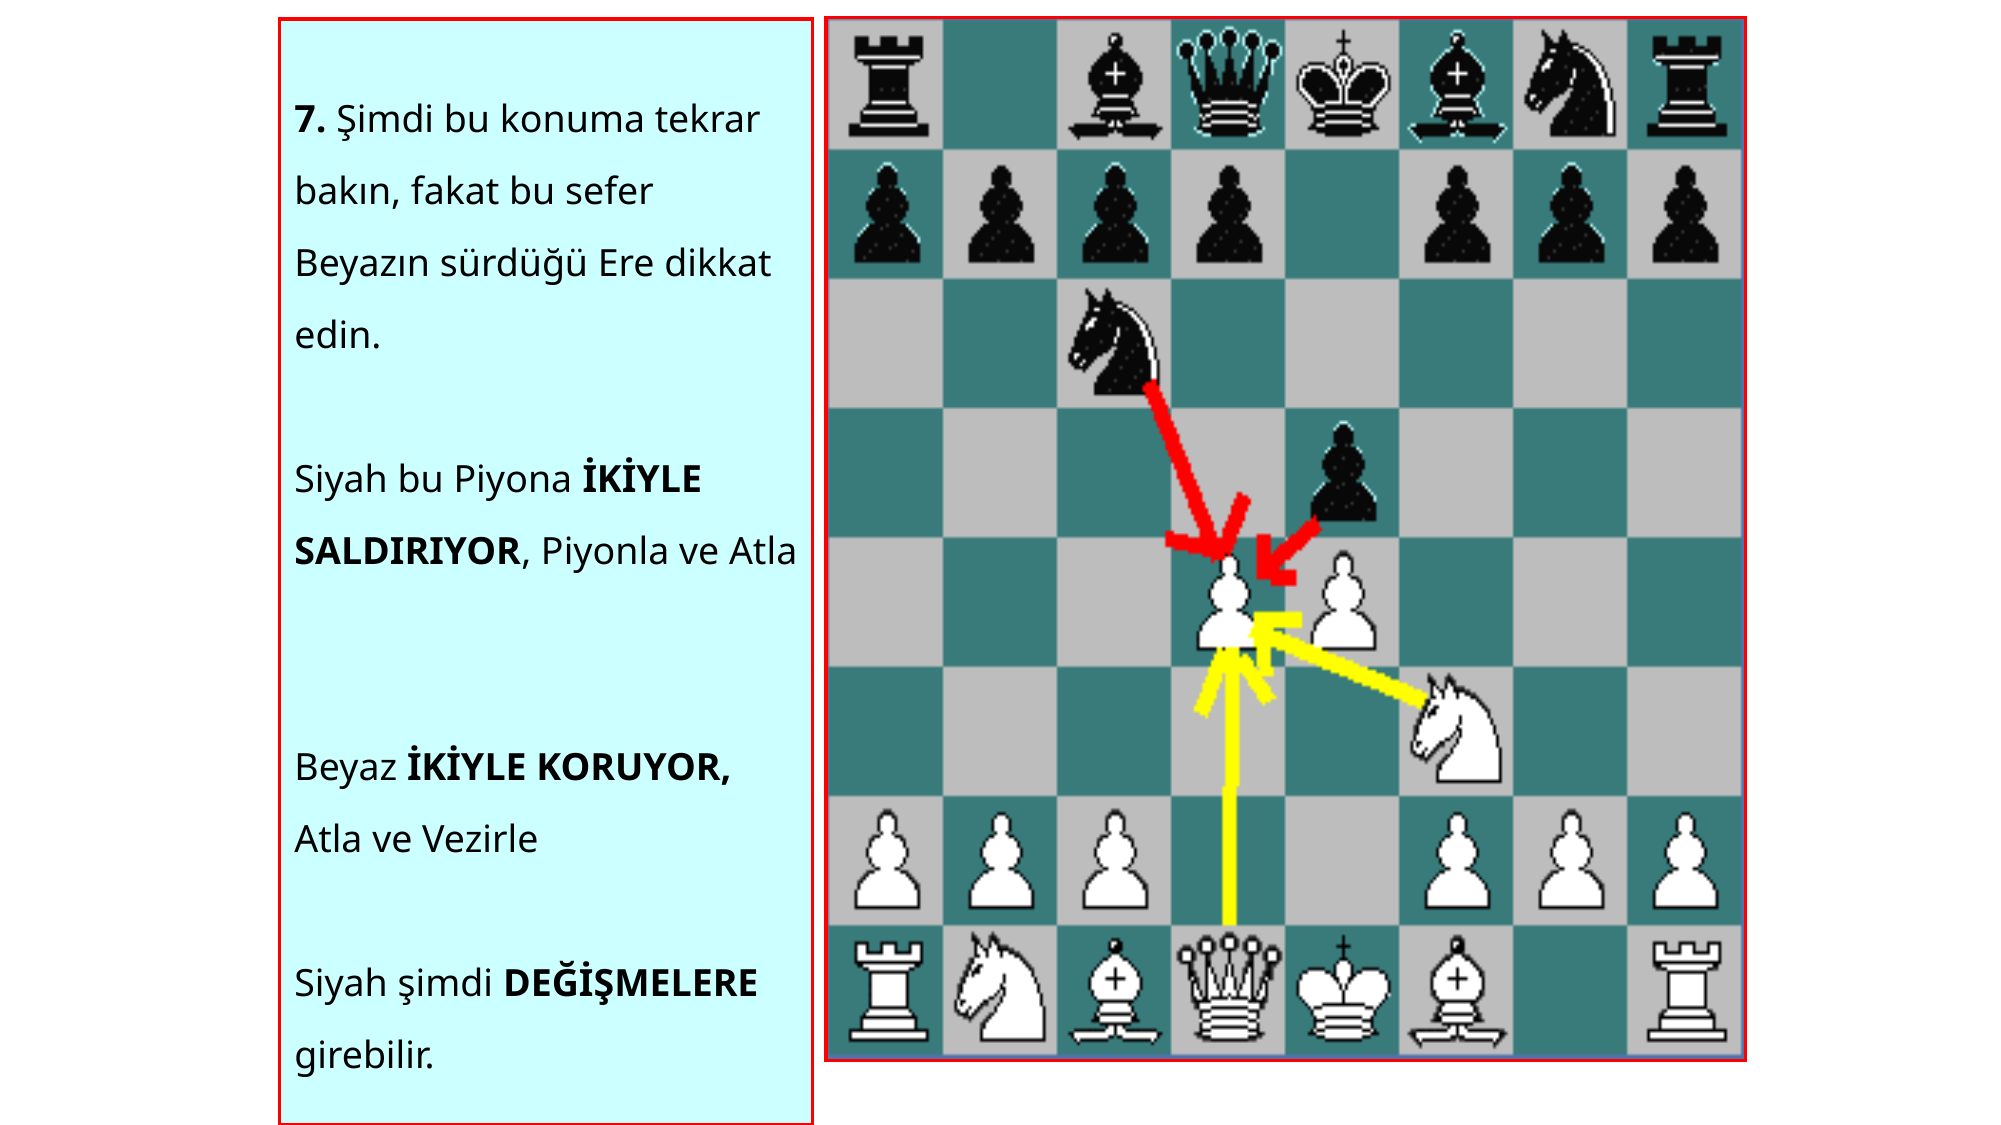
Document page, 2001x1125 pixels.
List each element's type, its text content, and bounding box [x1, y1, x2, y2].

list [827, 18, 1745, 1059]
title 7. Şimdi bu konuma tekrar bakın, fakat bu sefer Beyazın sürdüğü Ere dikkat edin. Siyah bu Piyona İKİYLE SALDIRIYOR, Piyonla ve Atla Beyaz İKİYLE KORUYOR, Atla ve Vezirle Siyah şimdi DEĞİŞMELERE girebilir. [279, 19, 813, 1125]
